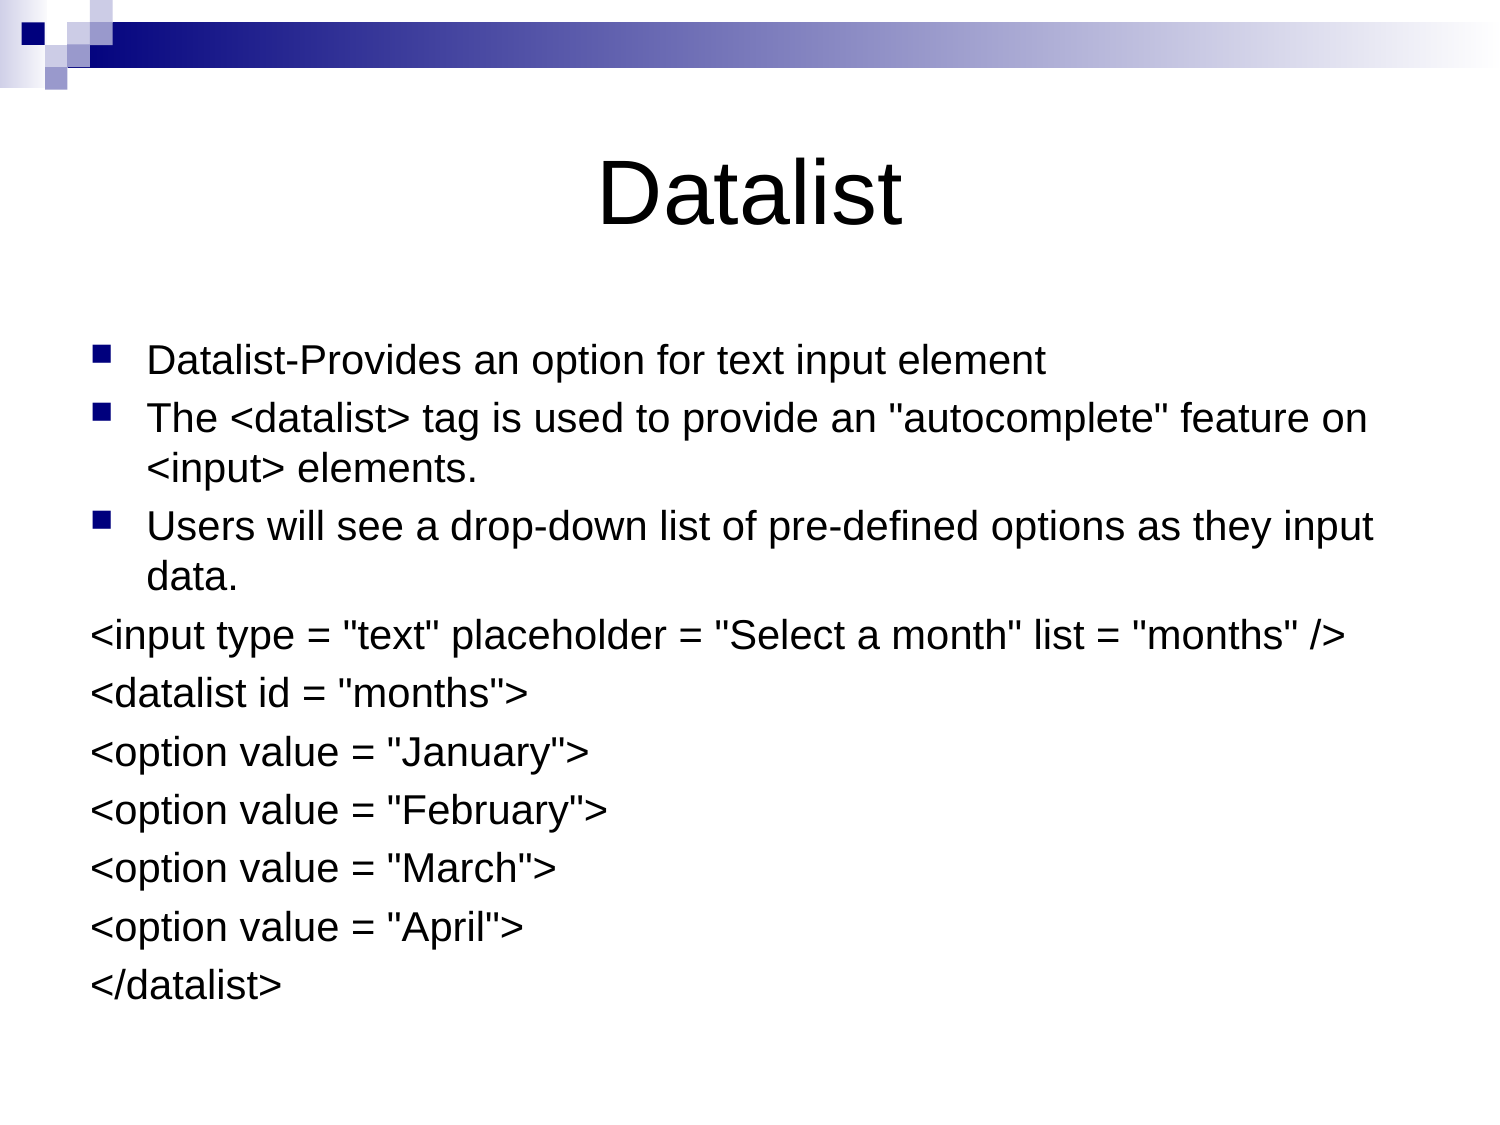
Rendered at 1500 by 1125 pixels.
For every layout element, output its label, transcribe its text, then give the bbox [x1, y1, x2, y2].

list Datalist-Provides an option for text input element The <datalist> tag is used to provide an "autocomplete" feature on <input> elements. Users will see a drop-down list of pre-defined options as they input data. <input type = "text" placeholder = "Select a month" list = "months" /> <datalist id = "months"> <option value = "January"> <option value = "February"> <option value = "March"> <option value = "April"> </datalist> [74, 324, 1426, 1088]
title Datalist [74, 74, 1426, 301]
